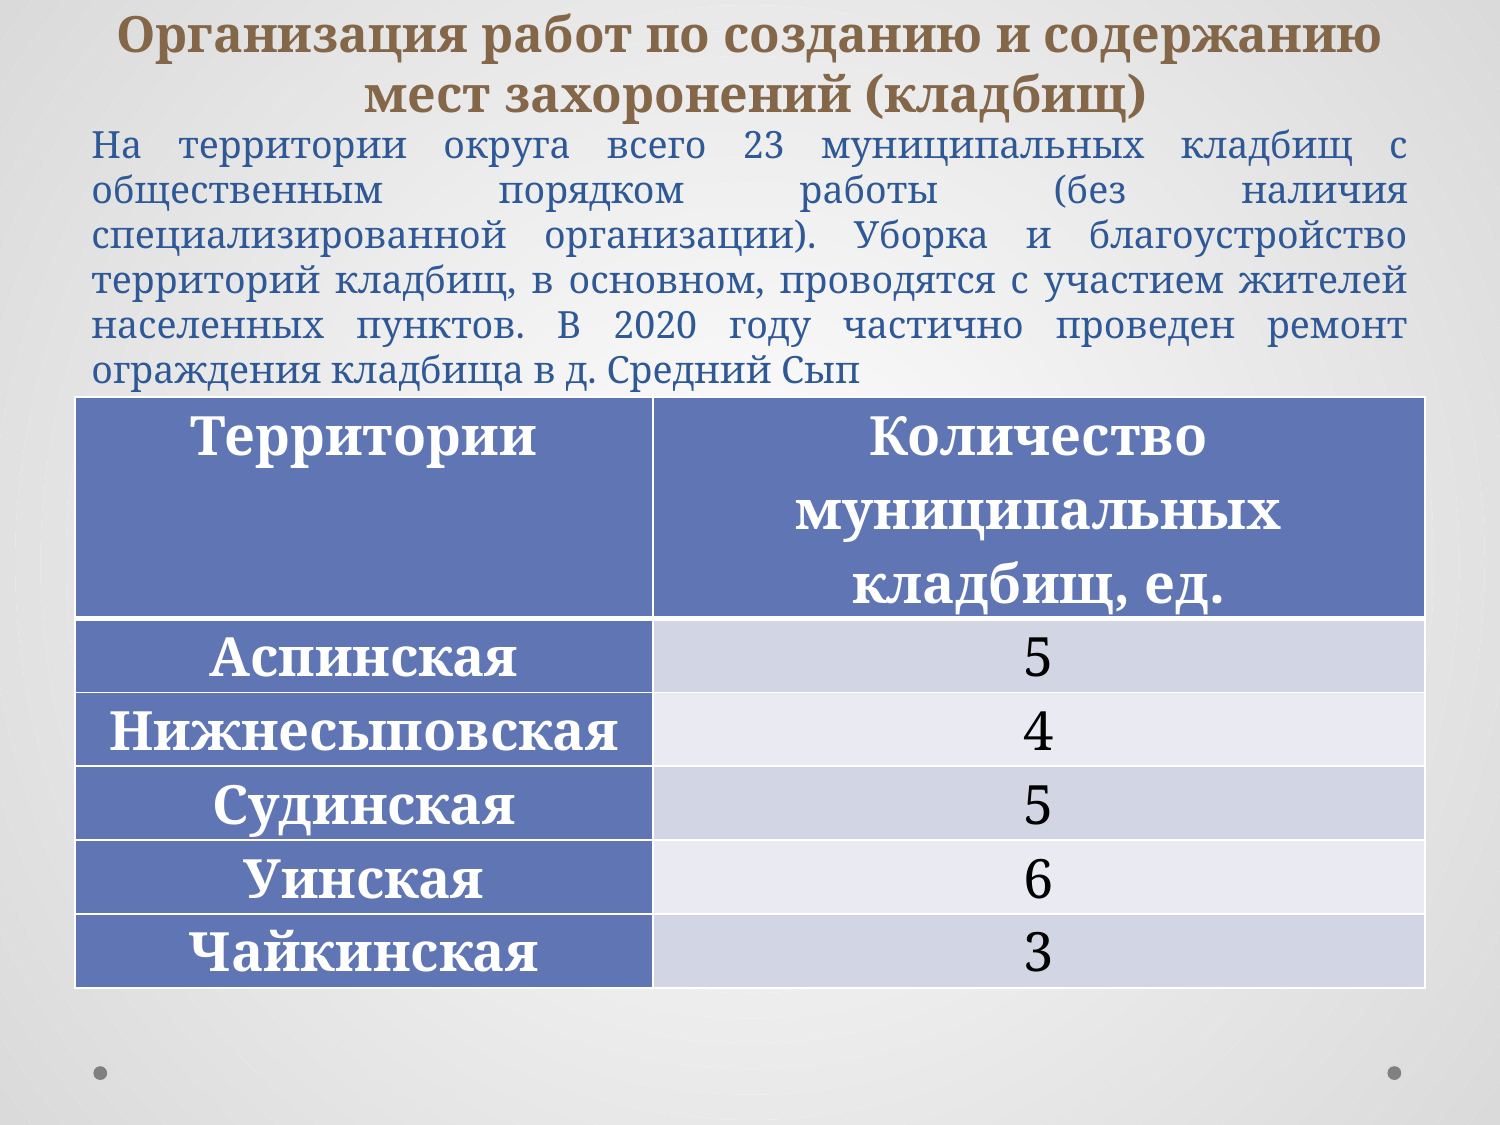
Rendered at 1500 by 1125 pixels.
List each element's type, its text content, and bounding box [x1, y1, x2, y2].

text_box Организация работ по созданию и содержанию мест захоронений (кладбищ) [88, 0, 1412, 131]
table_cell 3 [654, 915, 1424, 987]
text_box На территории округа всего 23 муниципальных кладбищ с общественным порядком работы (без наличия специализированной организации). Уборка и благоустройство территорий кладбищ, в основном, проводятся с участием жителей населенных пунктов. В 2020 году частично проведен ремонт ограждения кладбища в д. Средний Сып [76, 113, 1424, 396]
table_cell Чайкинская [76, 915, 652, 987]
table_cell 4 [654, 693, 1424, 765]
table_header Территории [76, 398, 652, 616]
table_cell 5 [654, 767, 1424, 839]
table_cell Нижнесыповская [76, 693, 652, 765]
table_cell Уинская [76, 841, 652, 913]
table_cell Судинская [76, 767, 652, 839]
table_cell 6 [654, 841, 1424, 913]
table_cell Аспинская [76, 621, 652, 692]
table_cell 5 [654, 621, 1424, 692]
table_header Количество муниципальных кладбищ, ед. [654, 398, 1424, 616]
